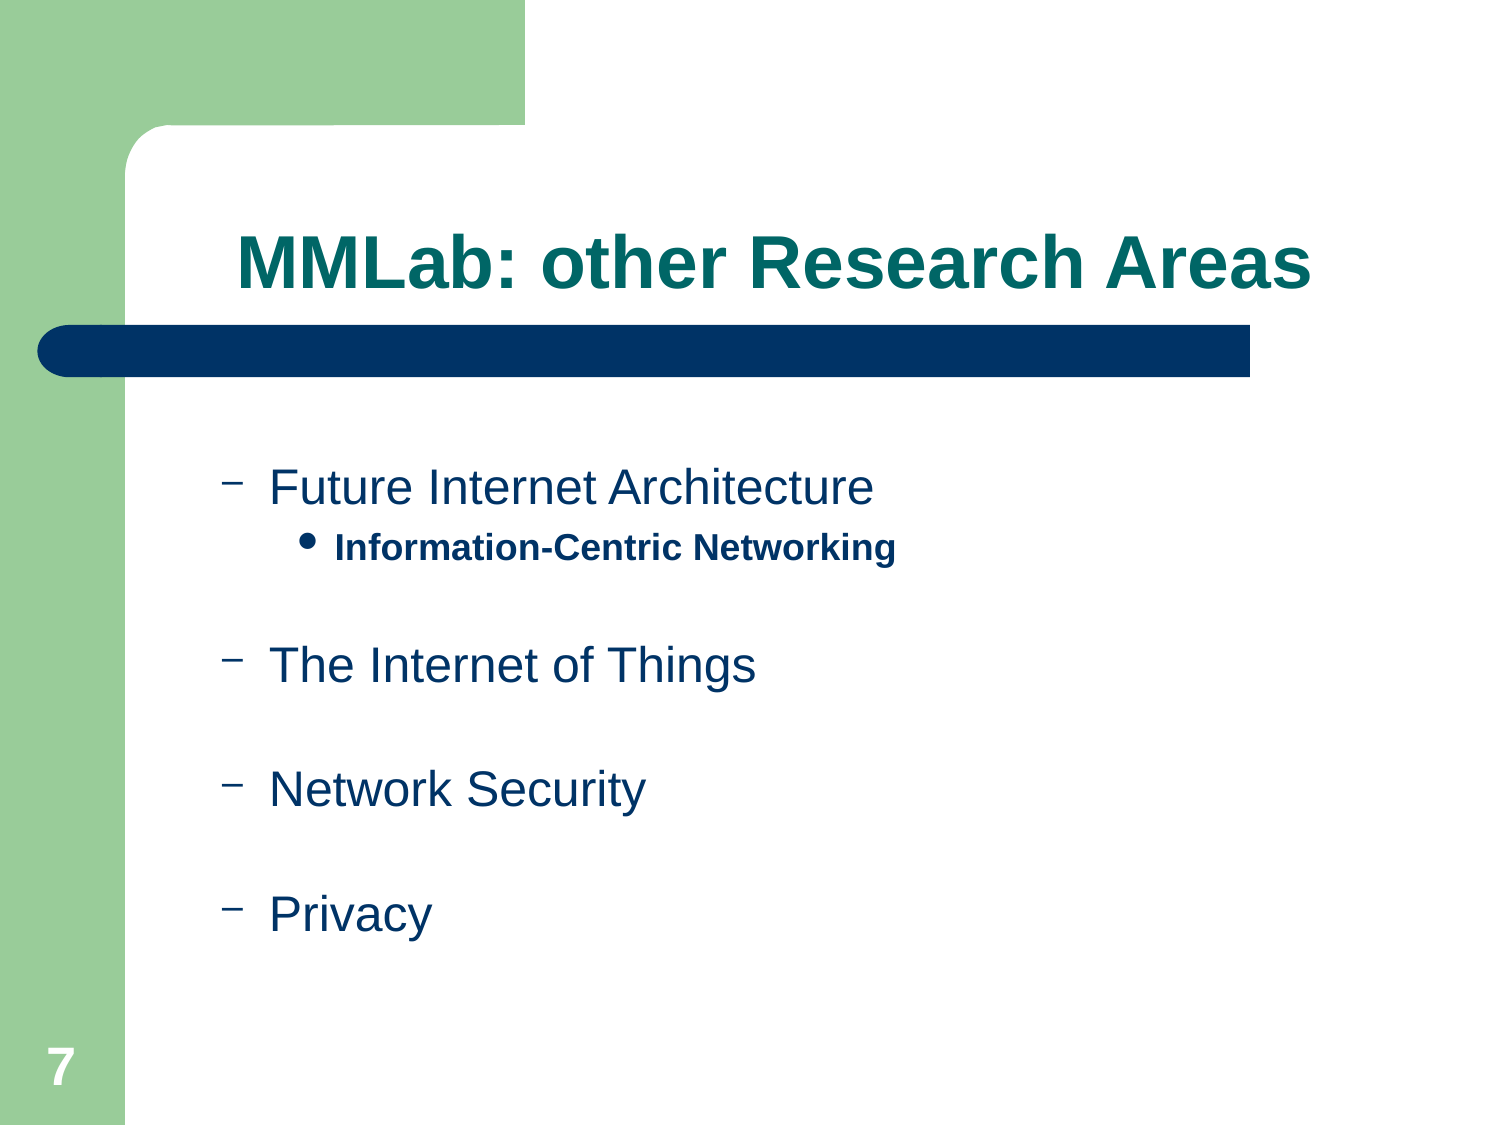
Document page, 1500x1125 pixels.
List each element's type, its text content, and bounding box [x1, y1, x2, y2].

slide_number 7 [13, 1023, 111, 1105]
title MMLab: other Research Areas [124, 124, 1426, 313]
list Future Internet Architecture Information-Centric Networking The Internet of Things Network Security Privacy [131, 387, 1481, 999]
